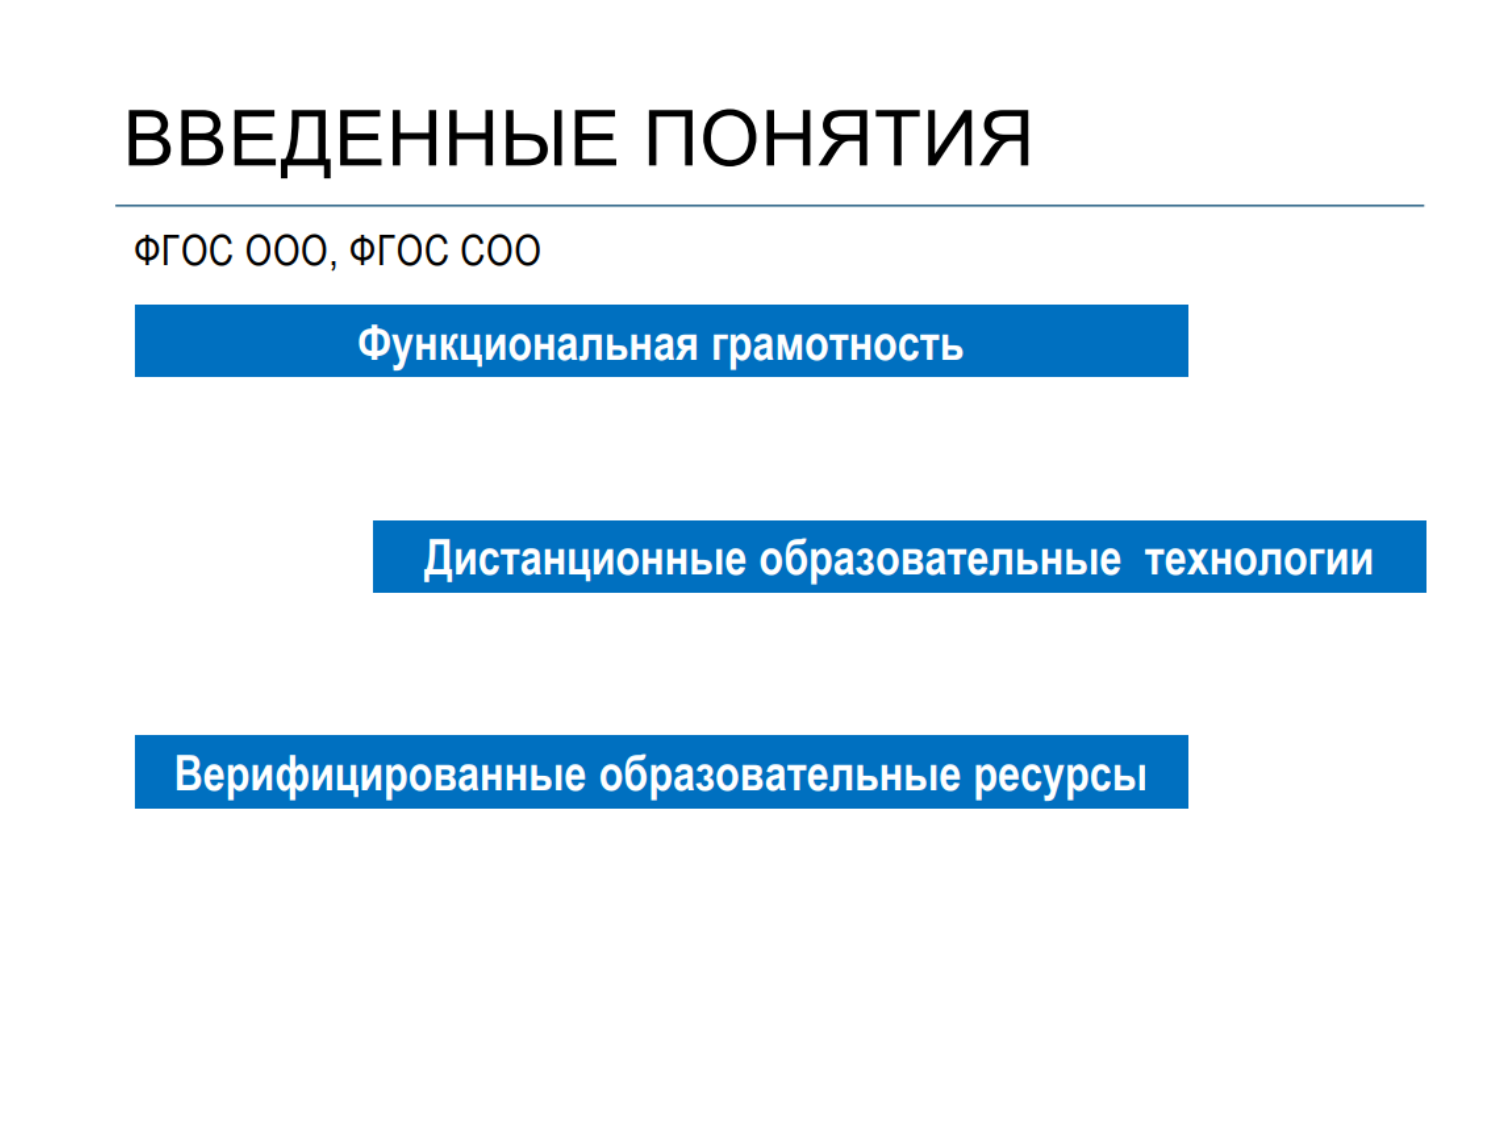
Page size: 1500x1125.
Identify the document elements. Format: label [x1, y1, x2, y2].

list [93, 81, 1474, 926]
